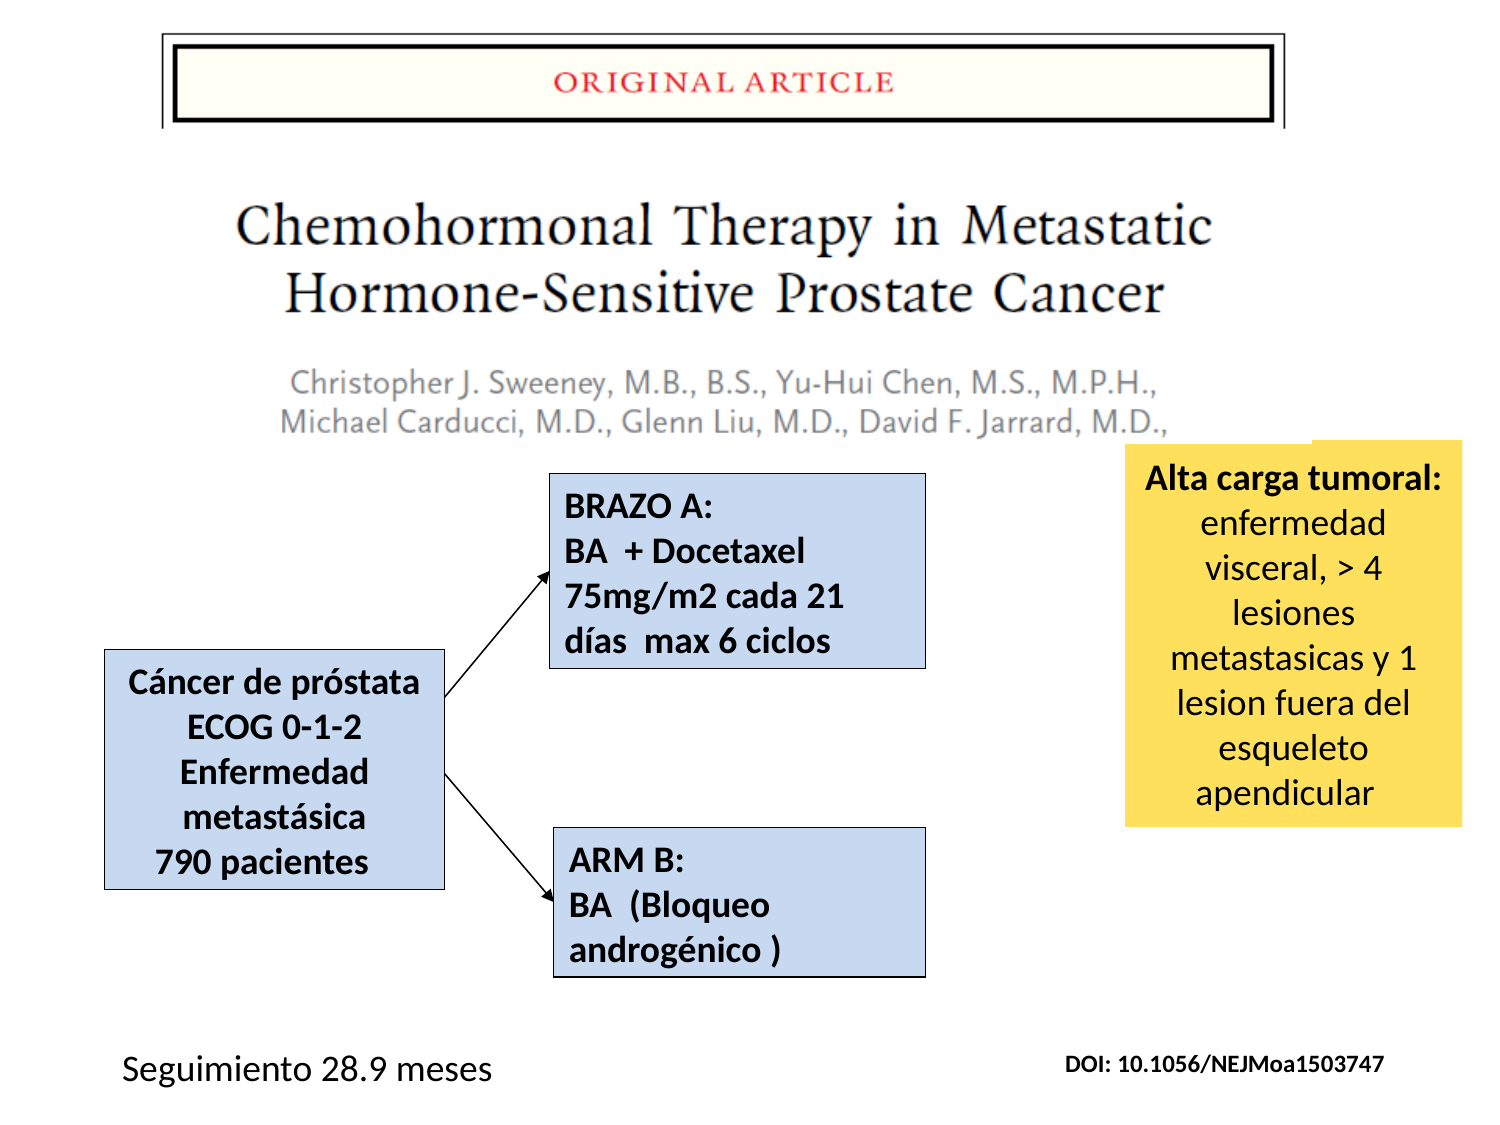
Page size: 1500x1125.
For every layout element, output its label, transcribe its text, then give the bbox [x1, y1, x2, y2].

text_box Cáncer de próstata ECOG 0-1-2 Enfermedad metastásica 790 pacientes [104, 649, 445, 890]
text_box Seguimiento 28.9 meses [47, 1031, 576, 1102]
text_box ARM B: BA (Bloqueo androgénico ) [553, 827, 926, 978]
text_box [444, 571, 550, 698]
picture [123, 0, 1312, 444]
text_box BRAZO A: BA + Docetaxel 75mg/m2 cada 21 días max 6 ciclos [549, 473, 926, 669]
text_box DOI: 10.1056/NEJMoa1503747 [948, 997, 1500, 1125]
text_box Alta carga tumoral: enfermedad visceral, > 4 lesiones metastasicas y 1 lesion fuera del esqueleto apendicular [1123, 438, 1465, 829]
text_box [444, 773, 555, 904]
